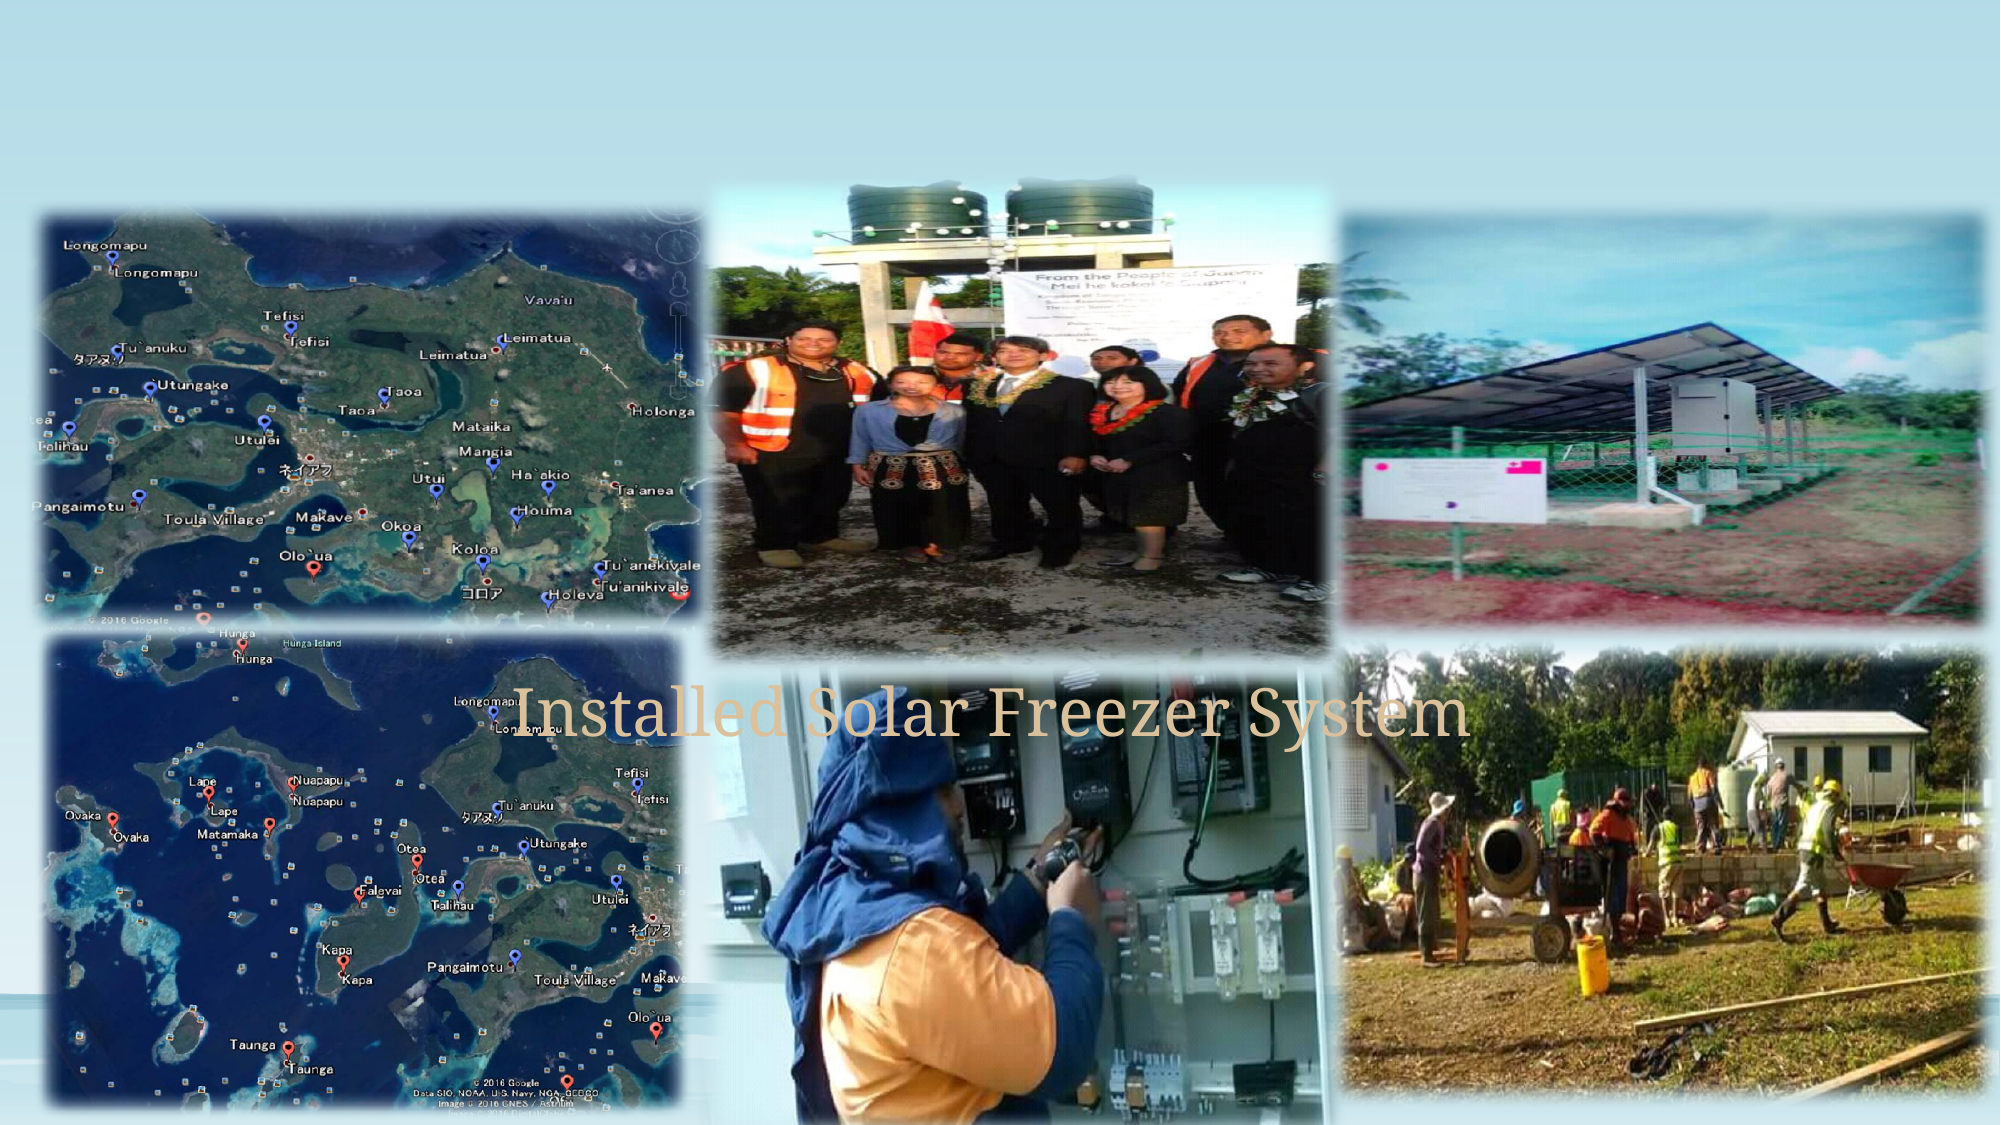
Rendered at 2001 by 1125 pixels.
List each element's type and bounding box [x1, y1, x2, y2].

list [24, 198, 696, 635]
picture [0, 170, 2000, 1125]
